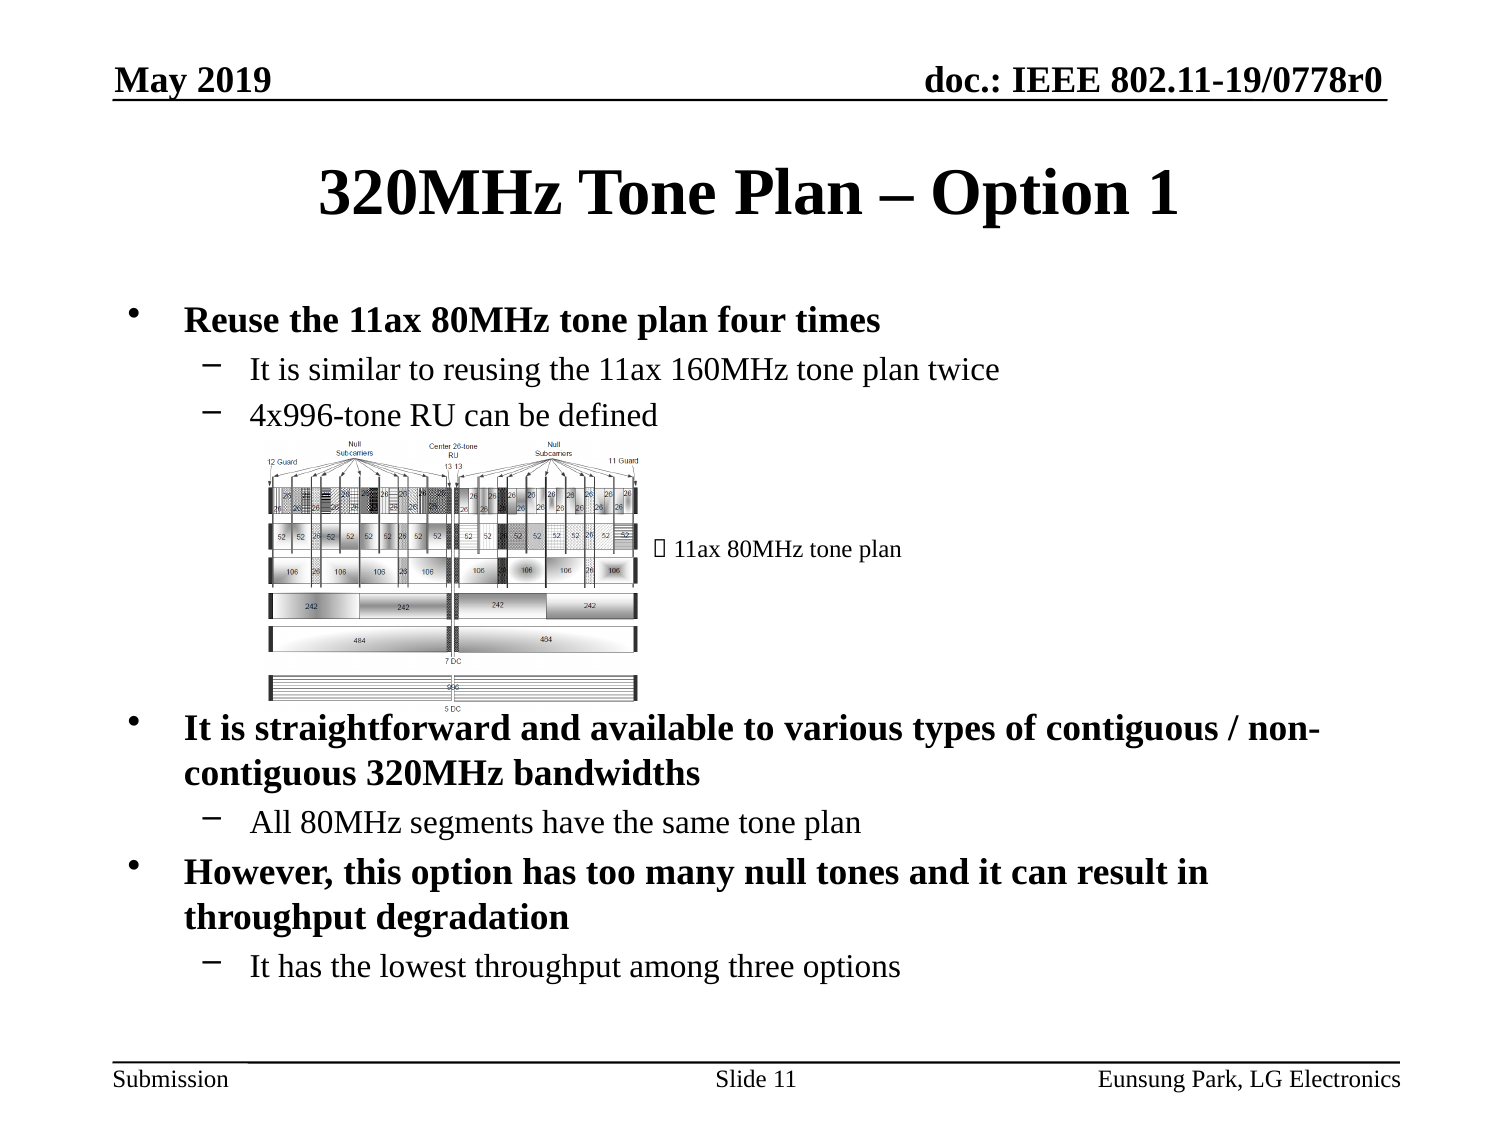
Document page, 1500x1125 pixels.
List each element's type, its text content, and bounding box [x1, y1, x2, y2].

picture [262, 437, 644, 713]
footer Eunsung Park, LG Electronics [1038, 1061, 1402, 1093]
slide_number Slide 11 [712, 1061, 800, 1093]
list Reuse the 11ax 80MHz tone plan four times It is similar to reusing the 11ax 160MHz tone plan twice 4x996-tone RU can be defined It is straightforward and available to various types of contiguous / non-contiguous 320MHz bandwidths All 80MHz segments have the same tone plan However, this option has too many null tones and it can result in throughput degradation It has the lowest throughput among three options [112, 287, 1388, 1000]
title 320MHz Tone Plan – Option 1 [112, 112, 1388, 263]
text_box  11ax 80MHz tone plan [648, 525, 938, 570]
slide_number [114, 0, 274, 101]
